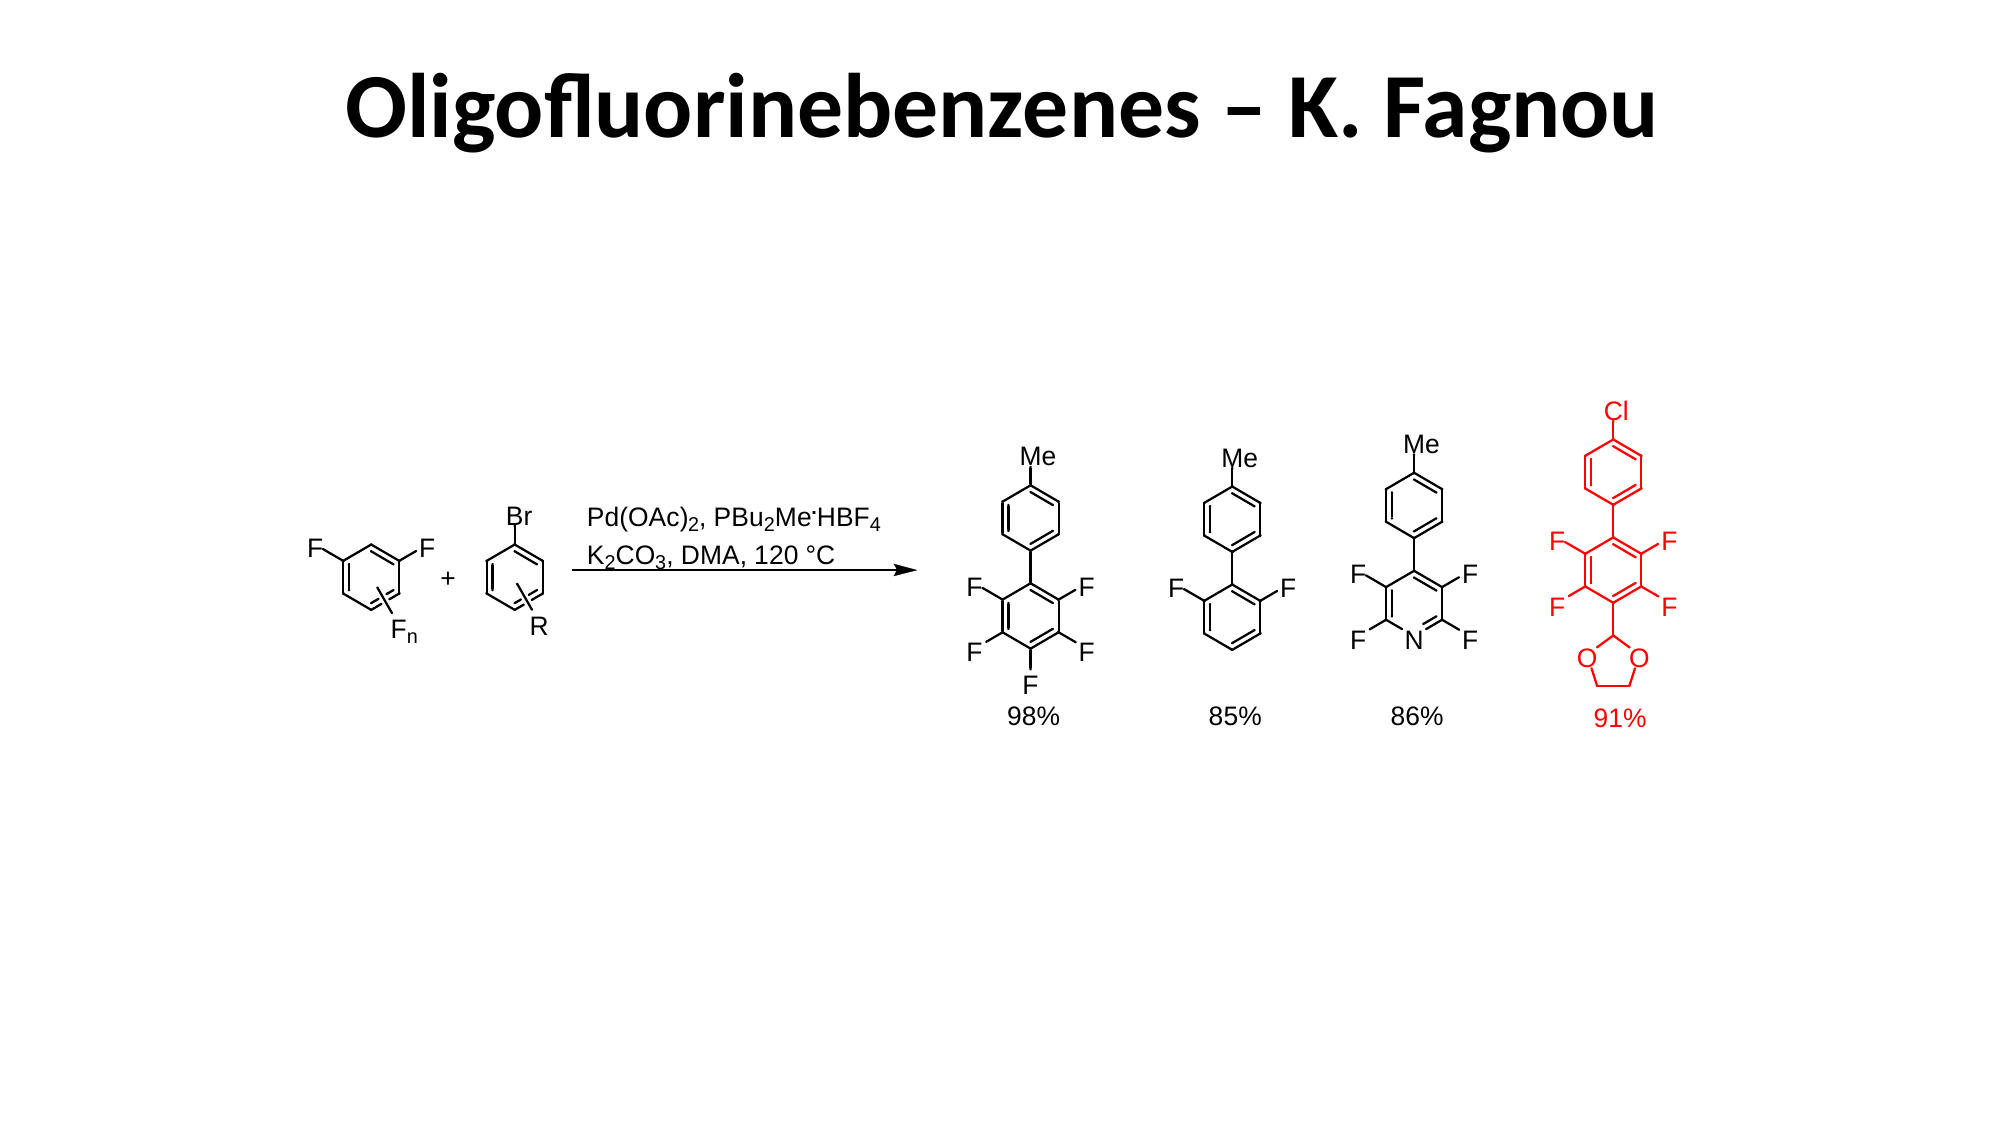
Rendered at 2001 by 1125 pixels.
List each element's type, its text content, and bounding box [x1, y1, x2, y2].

text_box Oligofluorinebenzenes – K. Fagnou [255, 7, 1750, 195]
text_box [303, 390, 1697, 735]
